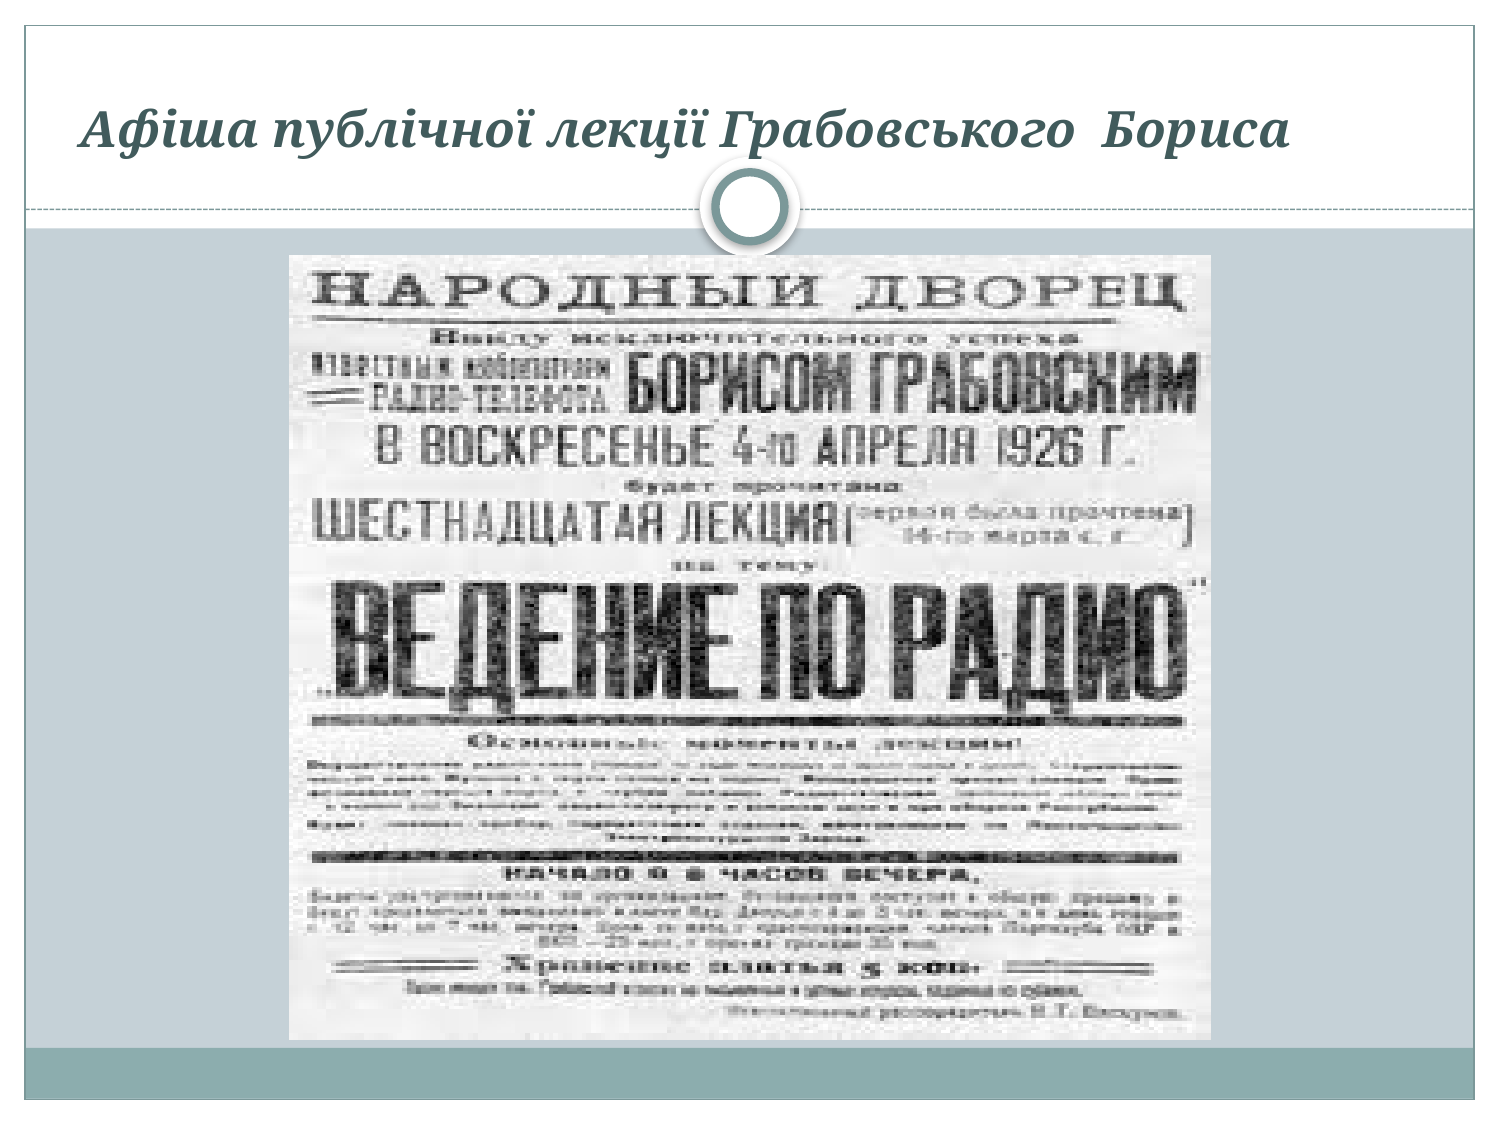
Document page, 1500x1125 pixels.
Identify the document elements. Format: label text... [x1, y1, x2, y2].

picture [288, 255, 1211, 1040]
list Афіша публічної лекції Грабовського Бориса [64, 90, 1460, 765]
